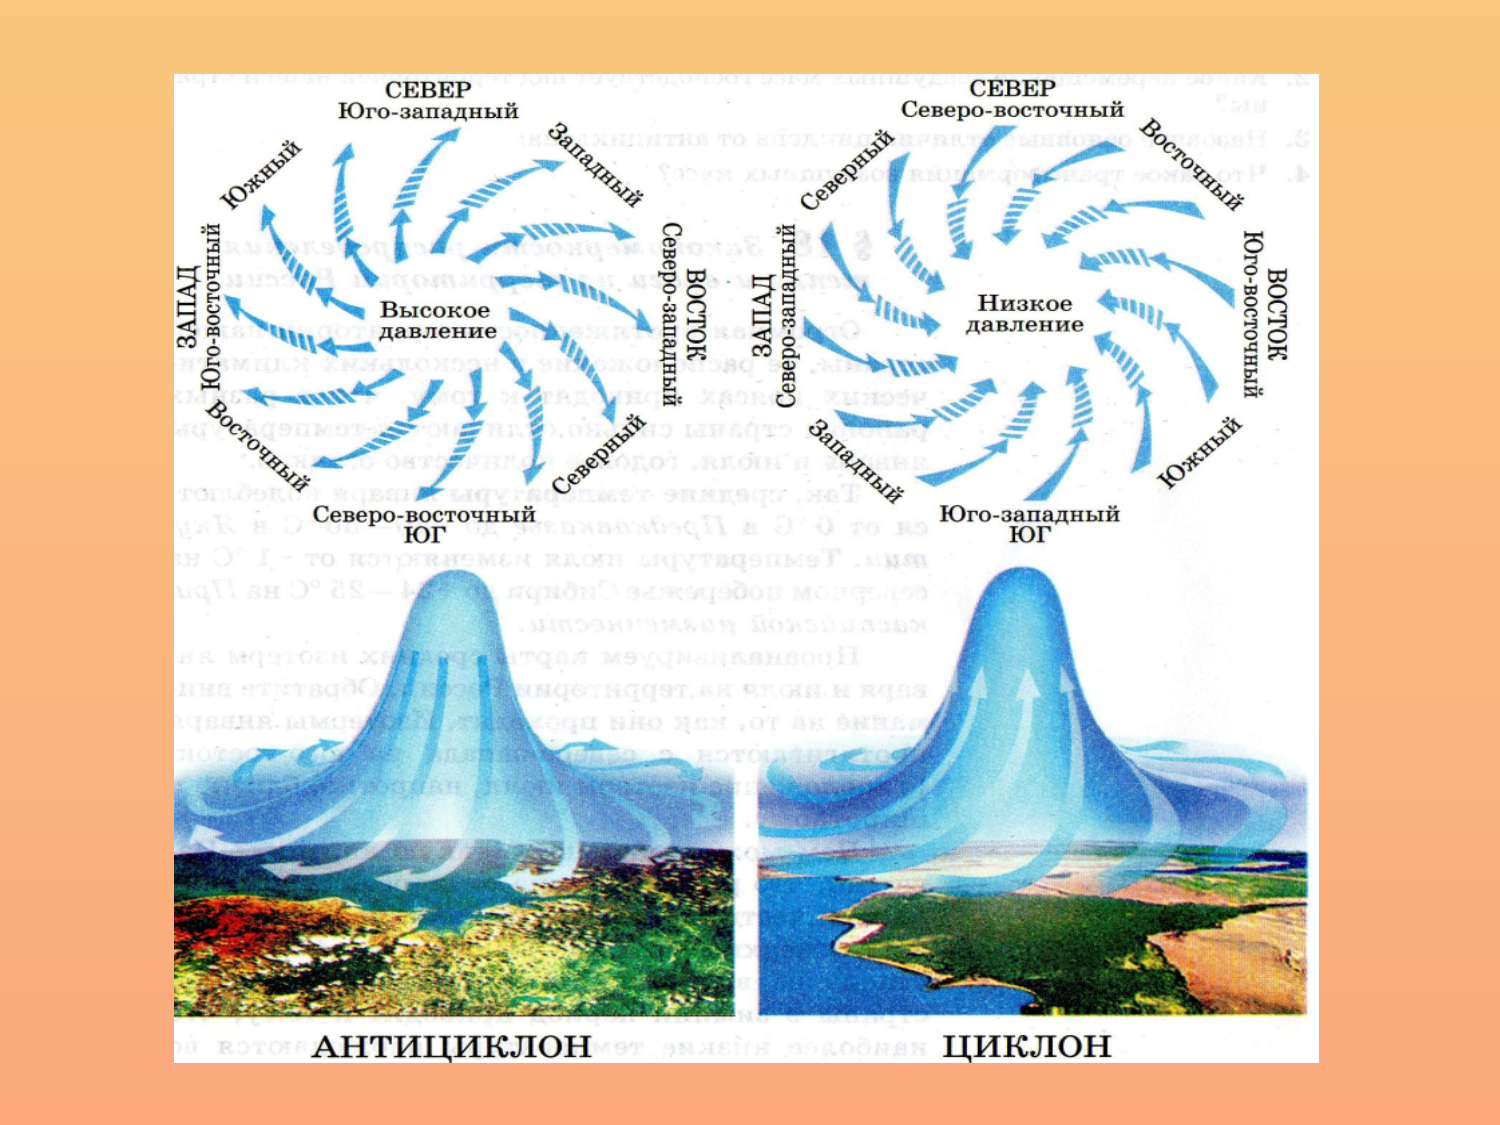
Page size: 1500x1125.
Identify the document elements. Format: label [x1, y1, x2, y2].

picture [174, 74, 1319, 1063]
